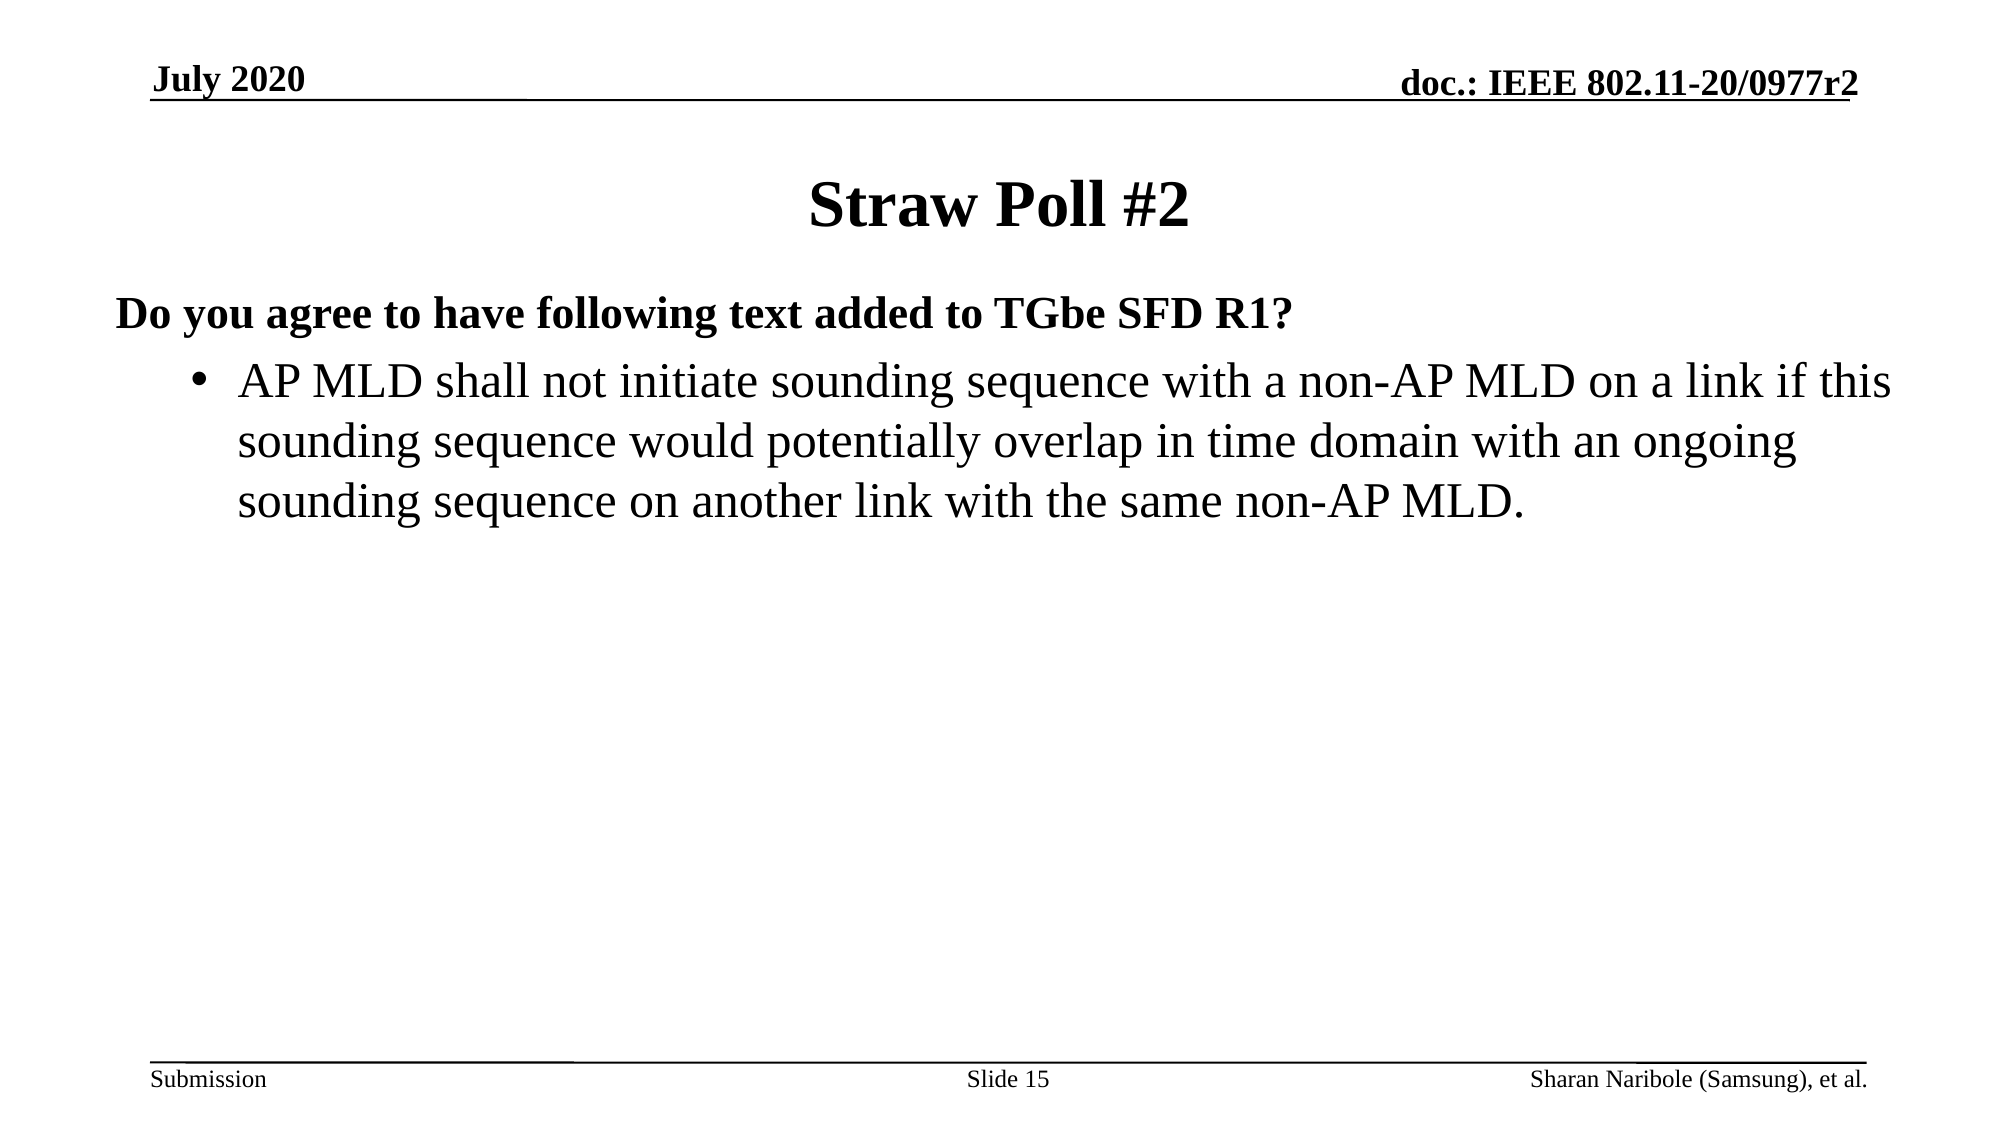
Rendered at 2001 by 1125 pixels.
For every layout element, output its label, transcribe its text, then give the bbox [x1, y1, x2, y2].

list Do you agree to have following text added to TGbe SFD R1? AP MLD shall not initiate sounding sequence with a non-AP MLD on a link if this sounding sequence would potentially overlap in time domain with an ongoing sounding sequence on another link with the same non-AP MLD. [100, 274, 1913, 950]
slide_number Slide 15 [950, 1061, 1067, 1123]
title Straw Poll #2 [149, 112, 1850, 274]
footer Sharan Naribole (Samsung), et al. [1171, 1061, 1869, 1093]
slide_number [152, 54, 563, 100]
